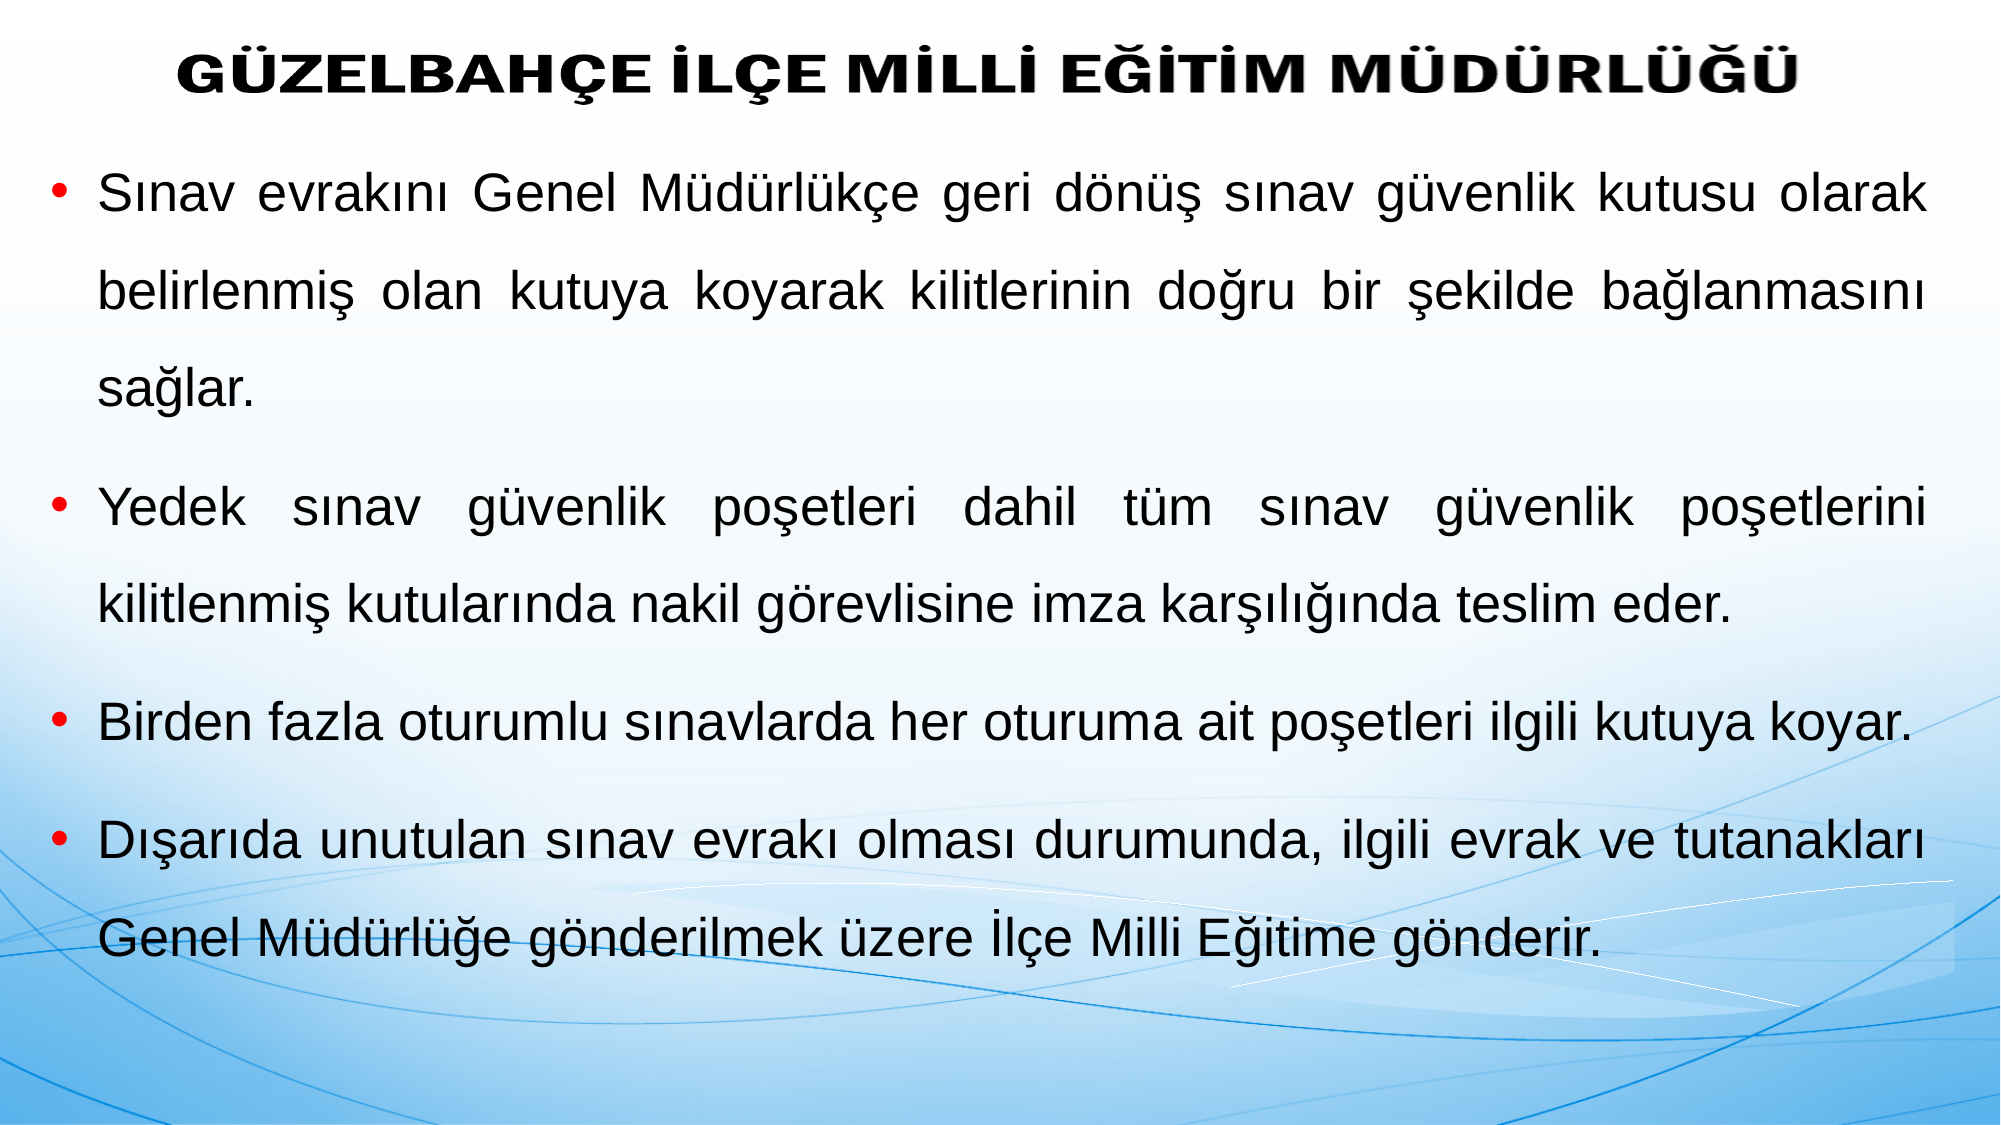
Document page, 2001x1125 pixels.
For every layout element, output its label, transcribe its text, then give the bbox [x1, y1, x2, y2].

picture [119, 21, 1858, 139]
text_box Sınav evrakını Genel Müdürlükçe geri dönüş sınav güvenlik kutusu olarak belirlenmiş olan kutuya koyarak kilitlerinin doğru bir şekilde bağlanmasını sağlar. Yedek sınav güvenlik poşetleri dahil tüm sınav güvenlik poşetlerini kilitlenmiş kutularında nakil görevlisine imza karşılığında teslim eder. Birden fazla oturumlu sınavlarda her oturuma ait poşetleri ilgili kutuya koyar. Dışarıda unutulan sınav evrakı olması durumunda, ilgili evrak ve tutanakları Genel Müdürlüğe gönderilmek üzere İlçe Milli Eğitime gönderir. [35, 117, 1946, 975]
